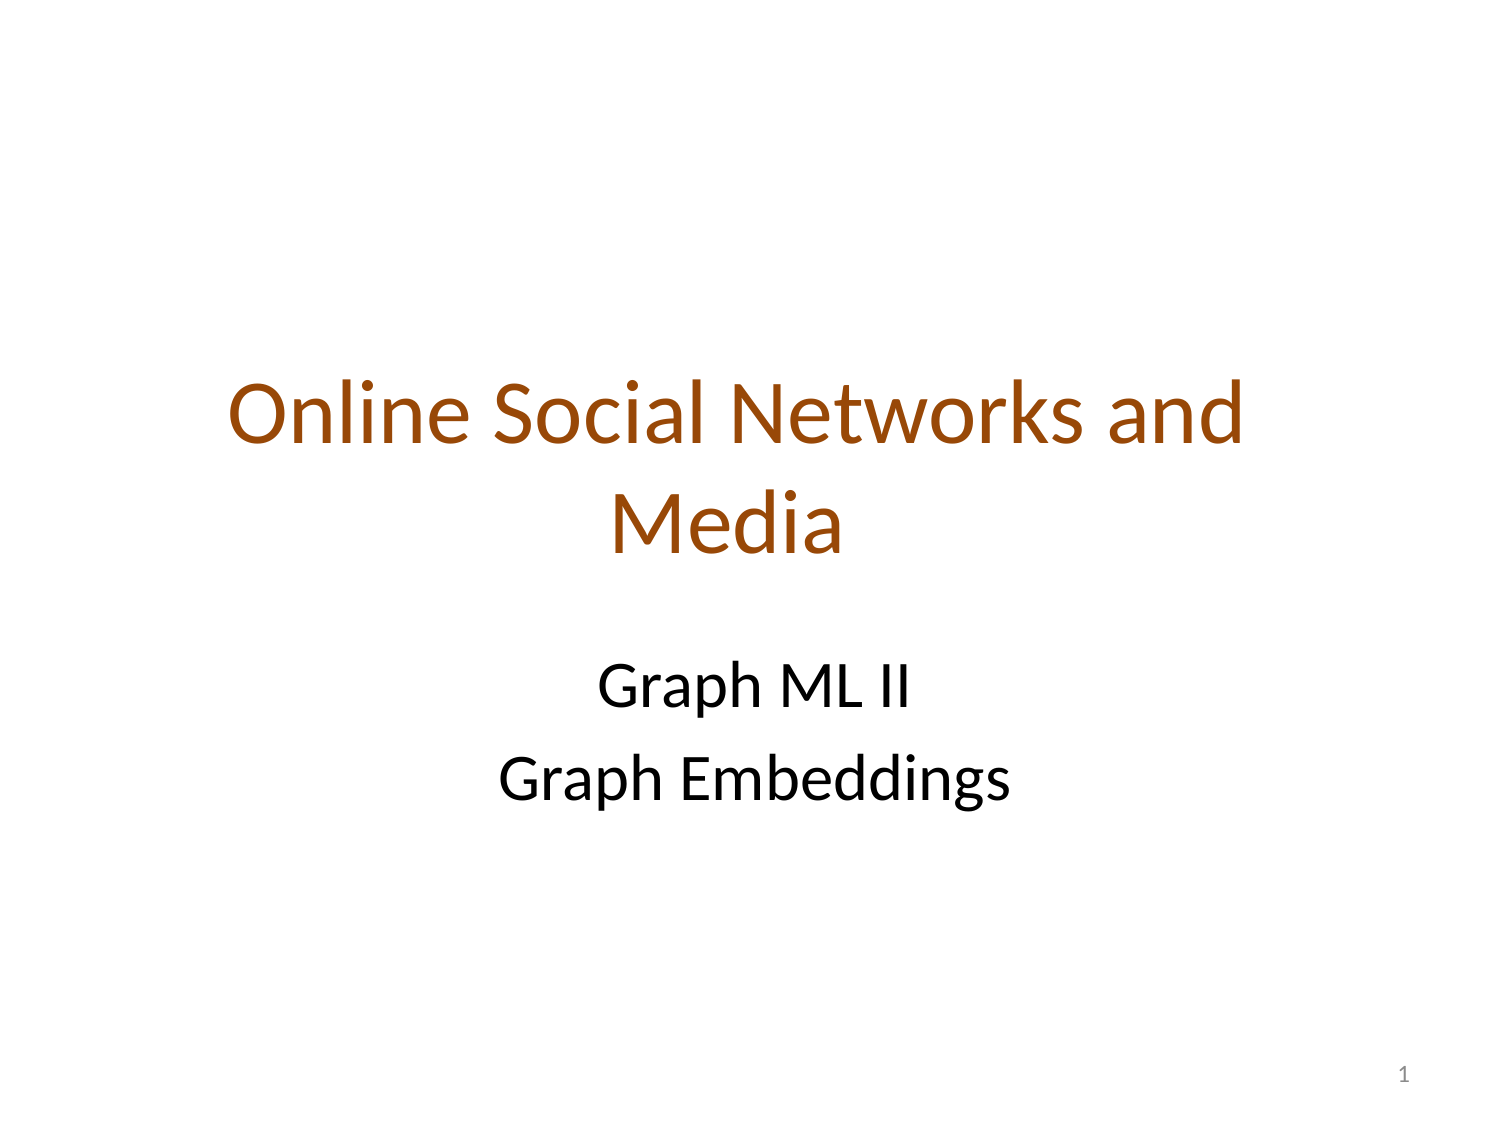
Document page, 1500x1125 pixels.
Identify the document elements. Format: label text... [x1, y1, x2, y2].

subtitle Graph ML II Graph Embeddings [230, 633, 1281, 921]
slide_number 1 [1074, 1042, 1425, 1103]
title Online Social Networks and Media [100, 341, 1376, 583]
